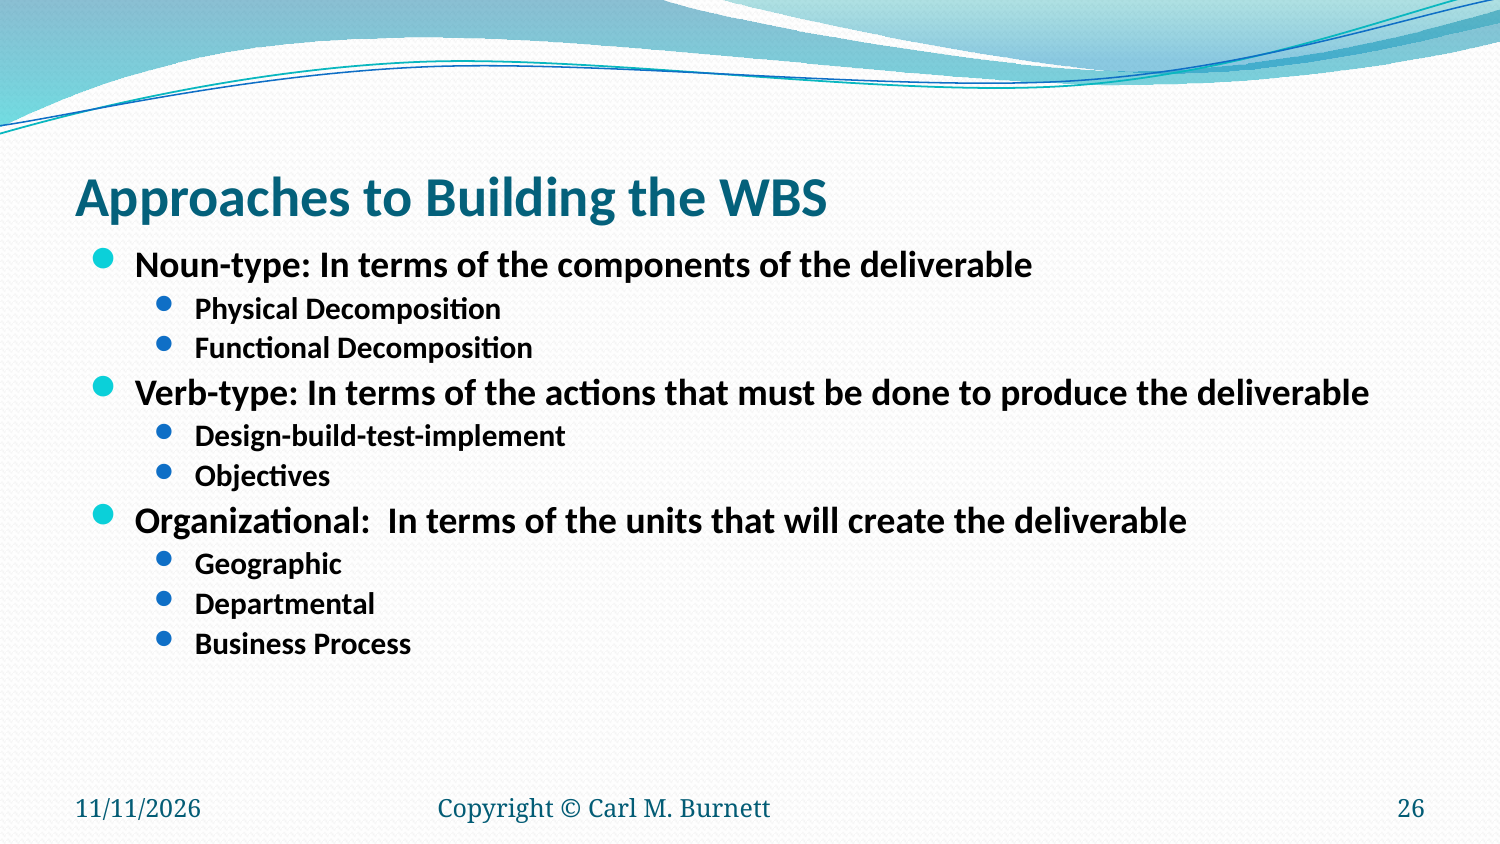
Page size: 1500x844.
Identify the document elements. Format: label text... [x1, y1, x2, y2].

footer Copyright © Carl M. Burnett [437, 782, 988, 827]
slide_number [75, 782, 425, 827]
title Approaches to Building the WBS [75, 86, 1425, 228]
list Noun-type: In terms of the components of the deliverable Physical Decomposition Functional Decomposition Verb-type: In terms of the actions that must be done to produce the deliverable Design-build-test-implement Objectives Organizational: In terms of the units that will create the deliverable Geographic Departmental Business Process [75, 238, 1425, 779]
slide_number 26 [1299, 782, 1425, 827]
